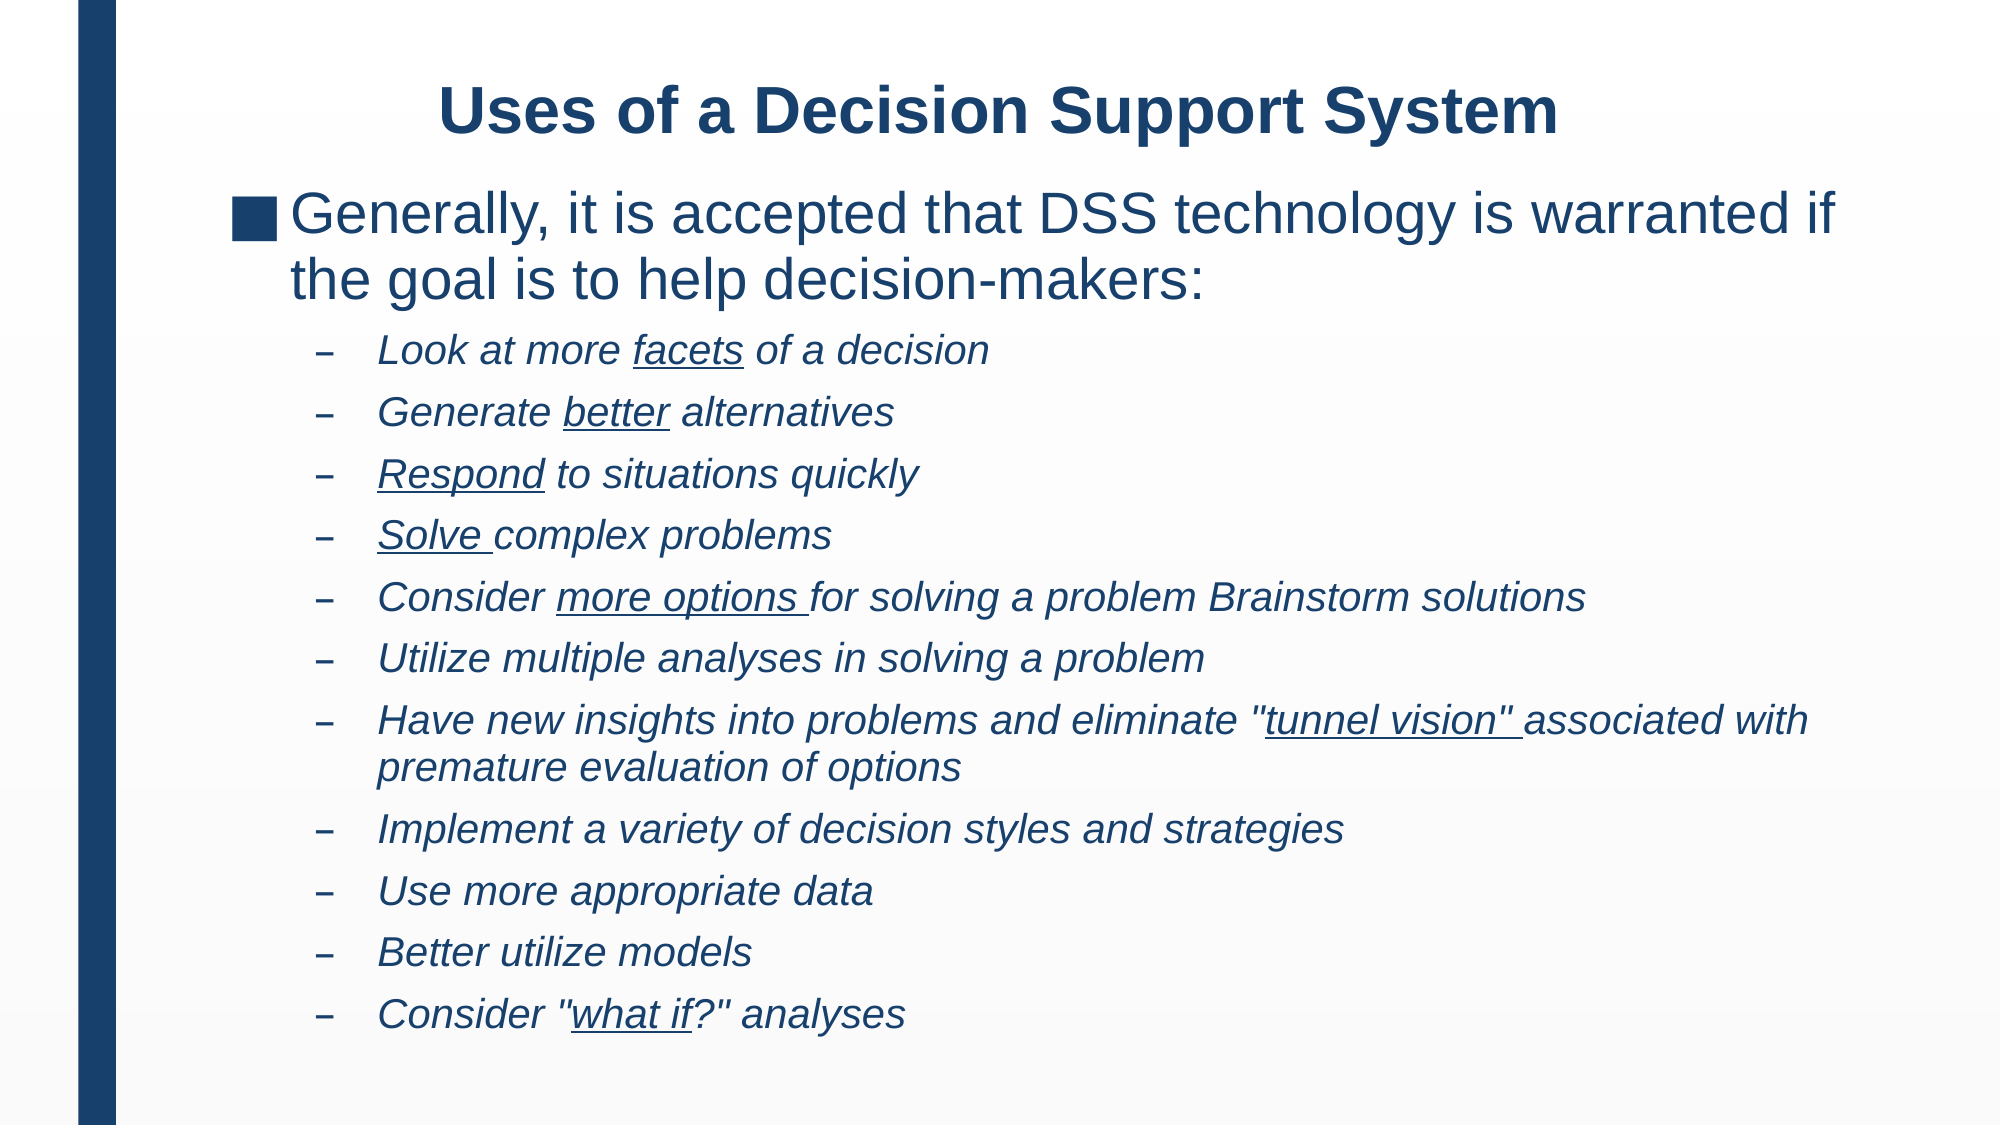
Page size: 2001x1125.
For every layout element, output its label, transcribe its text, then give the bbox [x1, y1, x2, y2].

list Generally, it is accepted that DSS technology is warranted if the goal is to help decision-makers: Look at more facets of a decision Generate better alternatives Respond to situations quickly Solve complex problems Consider more options for solving a problem Brainstorm solutions Utilize multiple analyses in solving a problem Have new insights into problems and eliminate "tunnel vision" associated with premature evaluation of options Implement a variety of decision styles and strategies Use more appropriate data Better utilize models Consider "what if?" analyses [212, 173, 1910, 1056]
title Uses of a Decision Support System [212, 69, 1788, 173]
